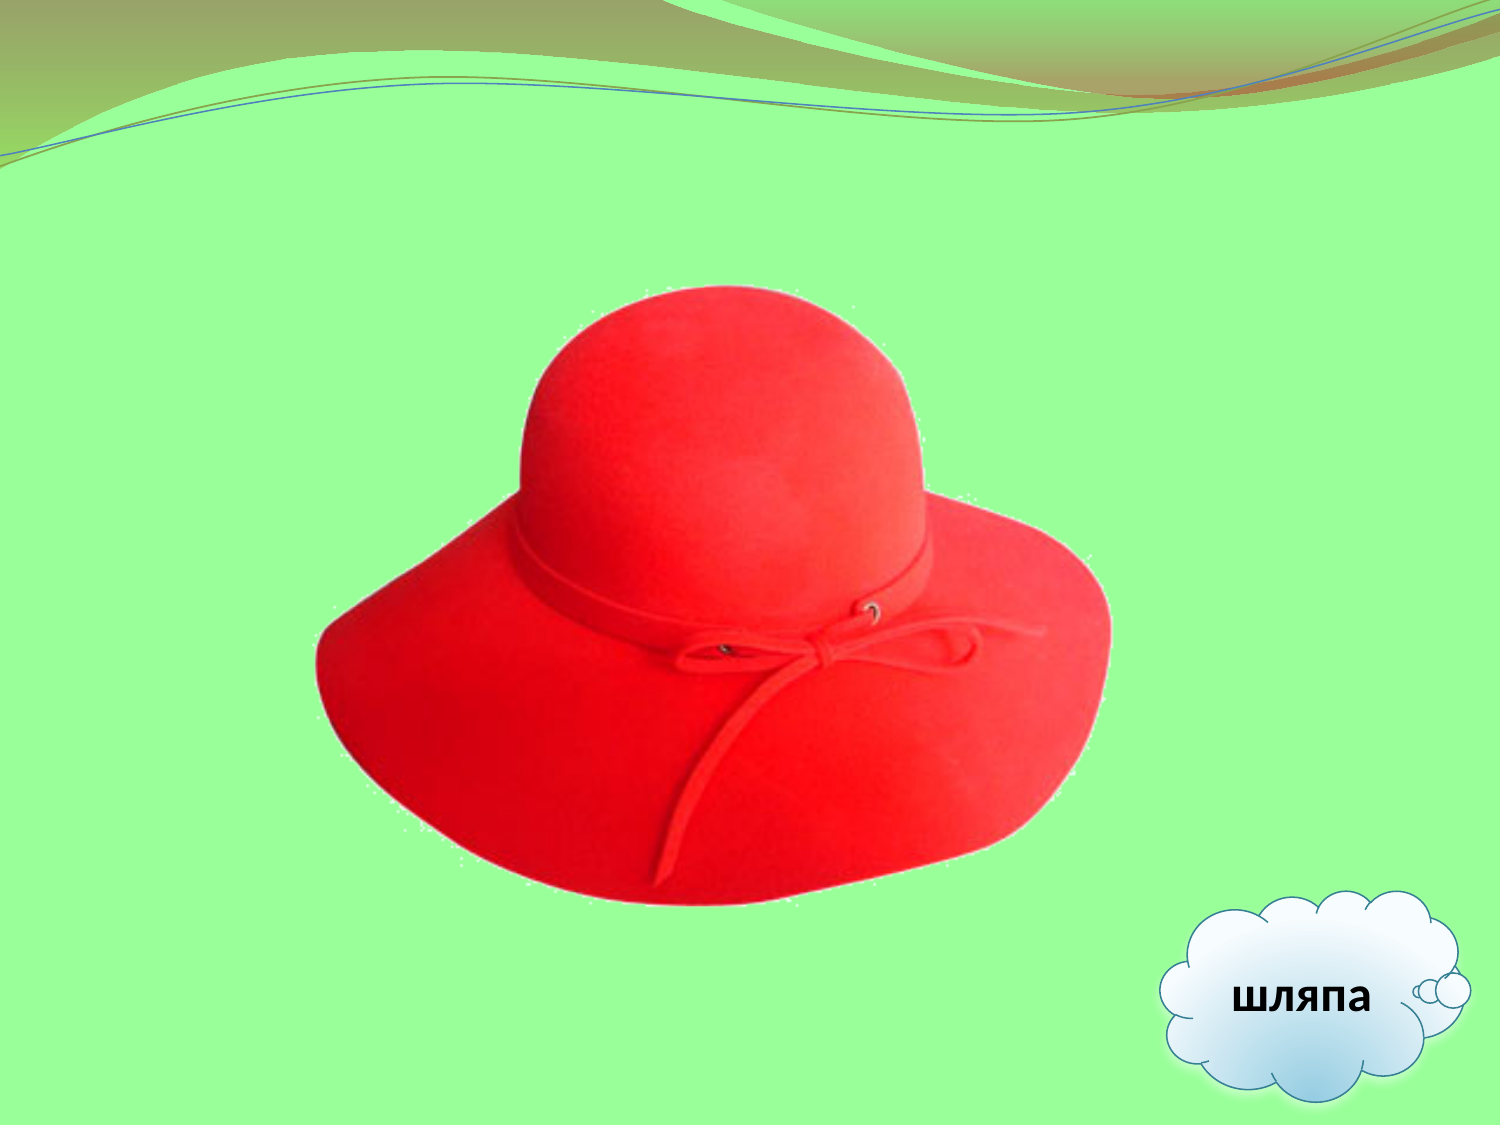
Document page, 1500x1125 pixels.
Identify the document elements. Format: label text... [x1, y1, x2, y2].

picture [292, 175, 1137, 1020]
text_box шляпа [1159, 890, 1472, 1104]
